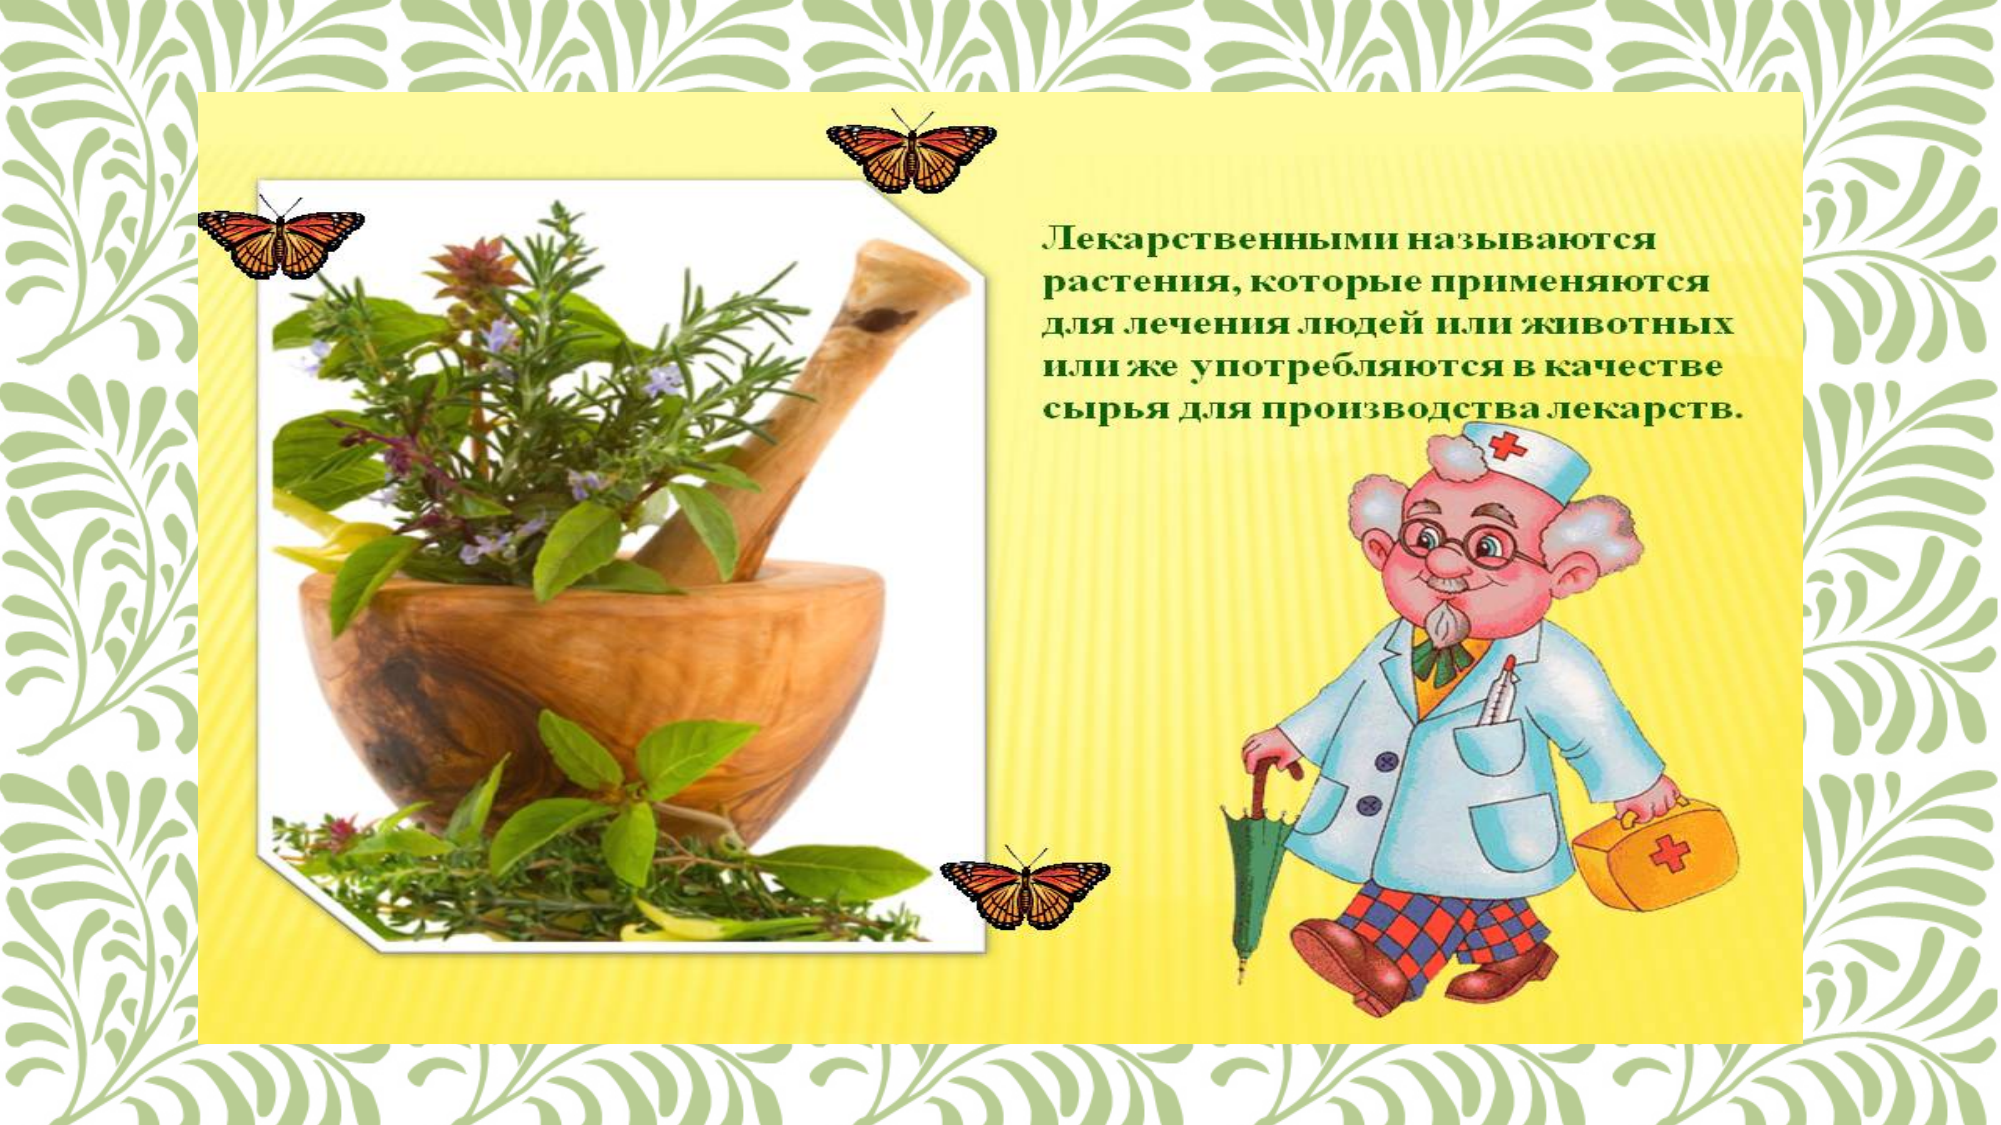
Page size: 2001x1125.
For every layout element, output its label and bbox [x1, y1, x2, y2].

picture [197, 92, 1803, 1044]
